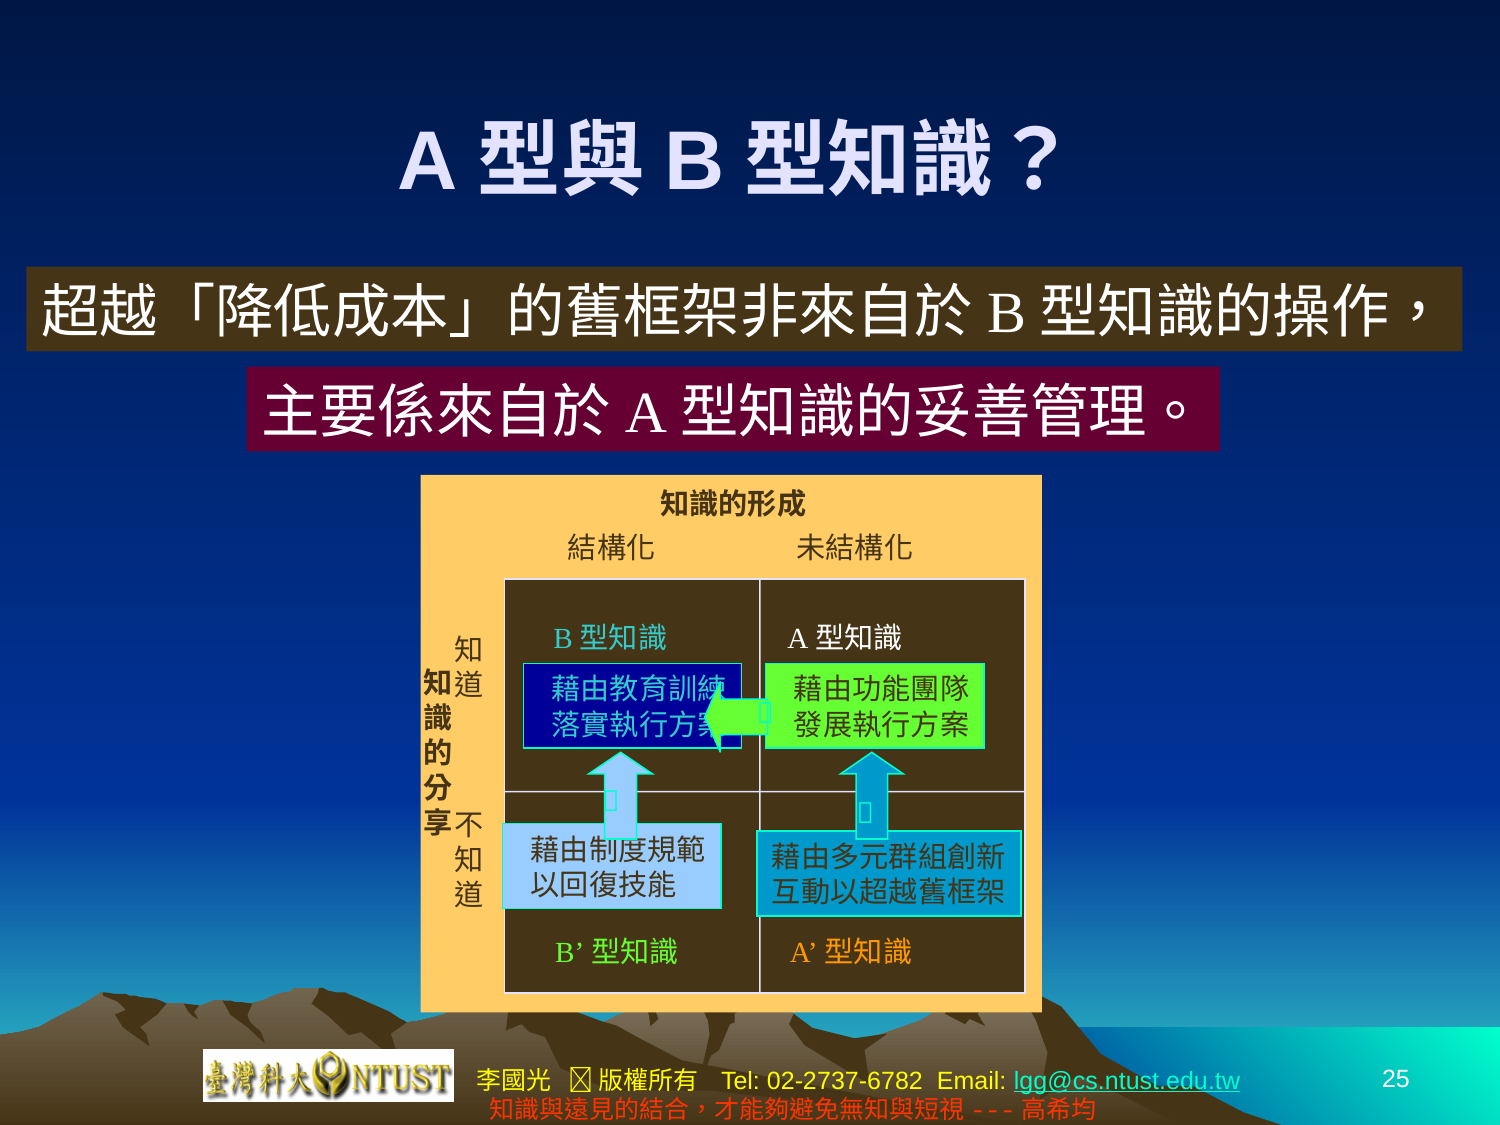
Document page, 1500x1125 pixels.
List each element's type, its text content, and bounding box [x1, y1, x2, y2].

title A型與B型知識？ [99, 62, 1376, 251]
text_box 主要係來自於A型知識的妥善管理。 [246, 366, 1220, 452]
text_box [408, 474, 1043, 1013]
slide_number 25 [1074, 1024, 1426, 1101]
picture [203, 1049, 454, 1102]
text_box 超越「降低成本」的舊框架非來自於B型知識的操作， [26, 266, 1463, 352]
